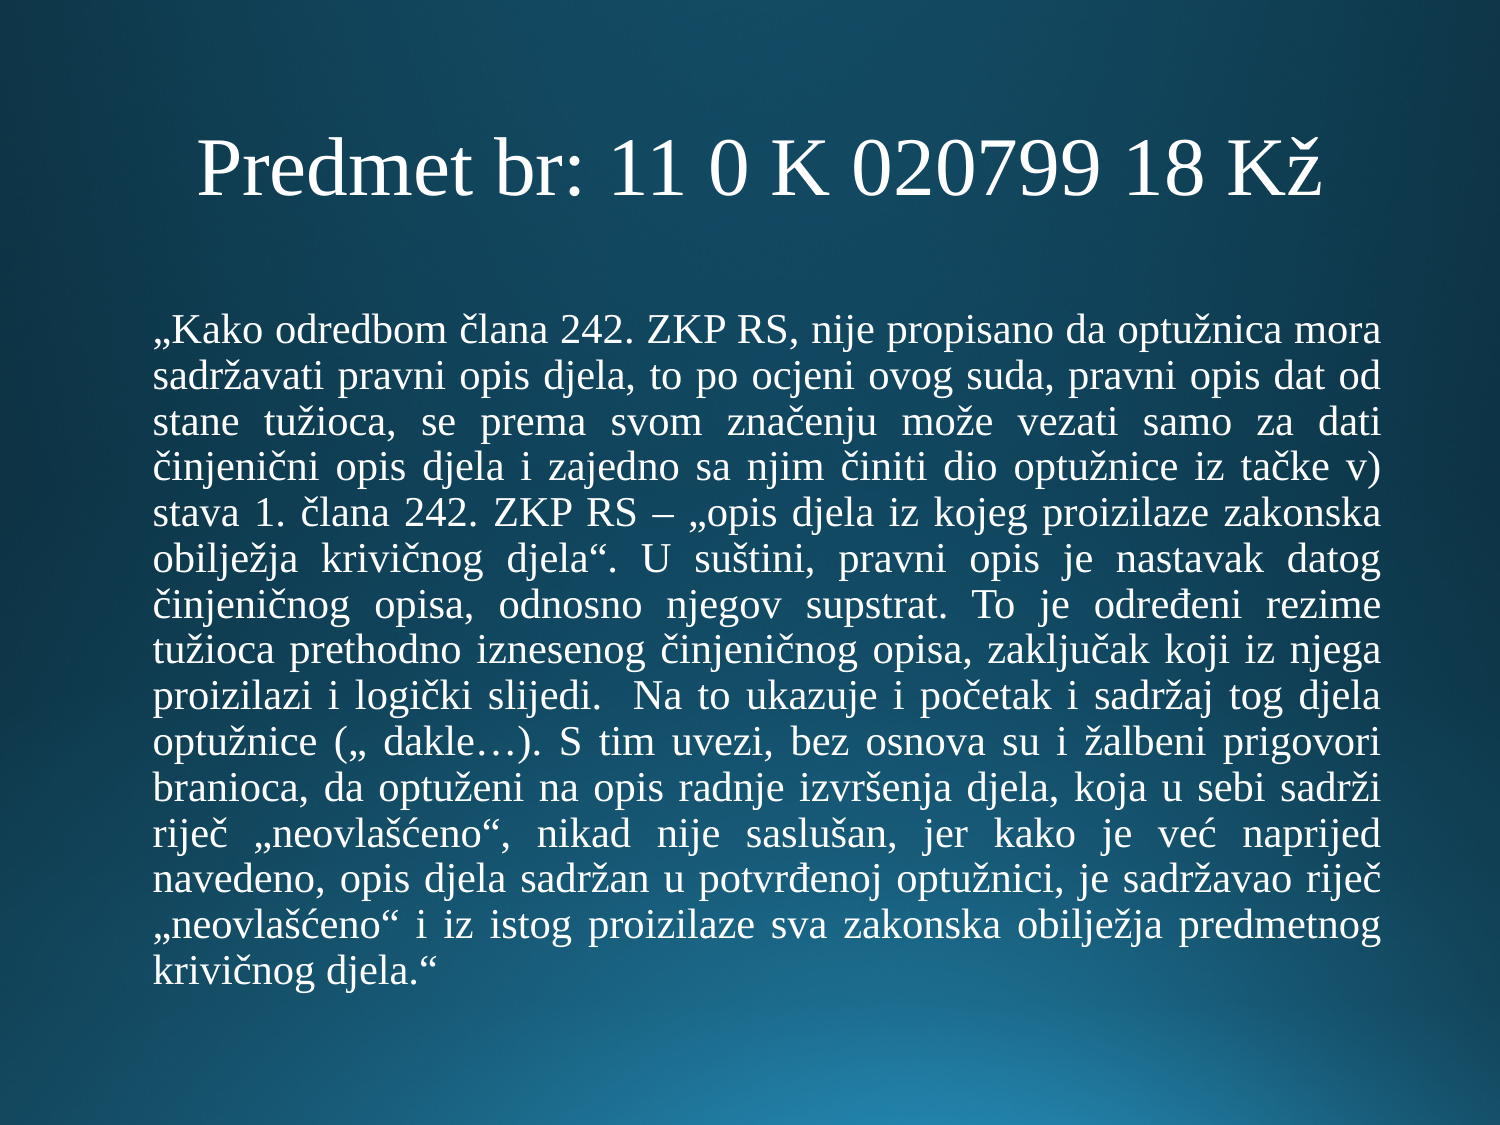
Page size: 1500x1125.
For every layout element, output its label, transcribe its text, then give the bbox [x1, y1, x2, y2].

list „Kako odredbom člana 242. ZKP RS, nije propisano da optužnica mora sadržavati pravni opis djela, to po ocjeni ovog suda, pravni opis dat od stane tužioca, se prema svom značenju može vezati samo za dati činjenični opis djela i zajedno sa njim činiti dio optužnice iz tačke v) stava 1. člana 242. ZKP RS – „opis djela iz kojeg proizilaze zakonska obilježja krivičnog djela“. U suštini, pravni opis je nastavak datog činjeničnog opisa, odnosno njegov supstrat. To je određeni rezime tužioca prethodno iznesenog činjeničnog opisa, zaključak koji iz njega proizilazi i logički slijedi. Na to ukazuje i početak i sadržaj tog djela optužnice („ dakle…). S tim uvezi, bez osnova su i žalbeni prigovori branioca, da optuženi na opis radnje izvršenja djela, koja u sebi sadrži riječ „neovlašćeno“, nikad nije saslušan, jer kako je već naprijed navedeno, opis djela sadržan u potvrđenoj optužnici, je sadržavao riječ „neovlašćeno“ i iz istog proizilaze sva zakonska obilježja predmetnog krivičnog djela.“ [137, 299, 1397, 1014]
title Predmet br: 11 0 K 020799 18 Kž [103, 59, 1397, 278]
picture [0, 0, 1500, 1125]
